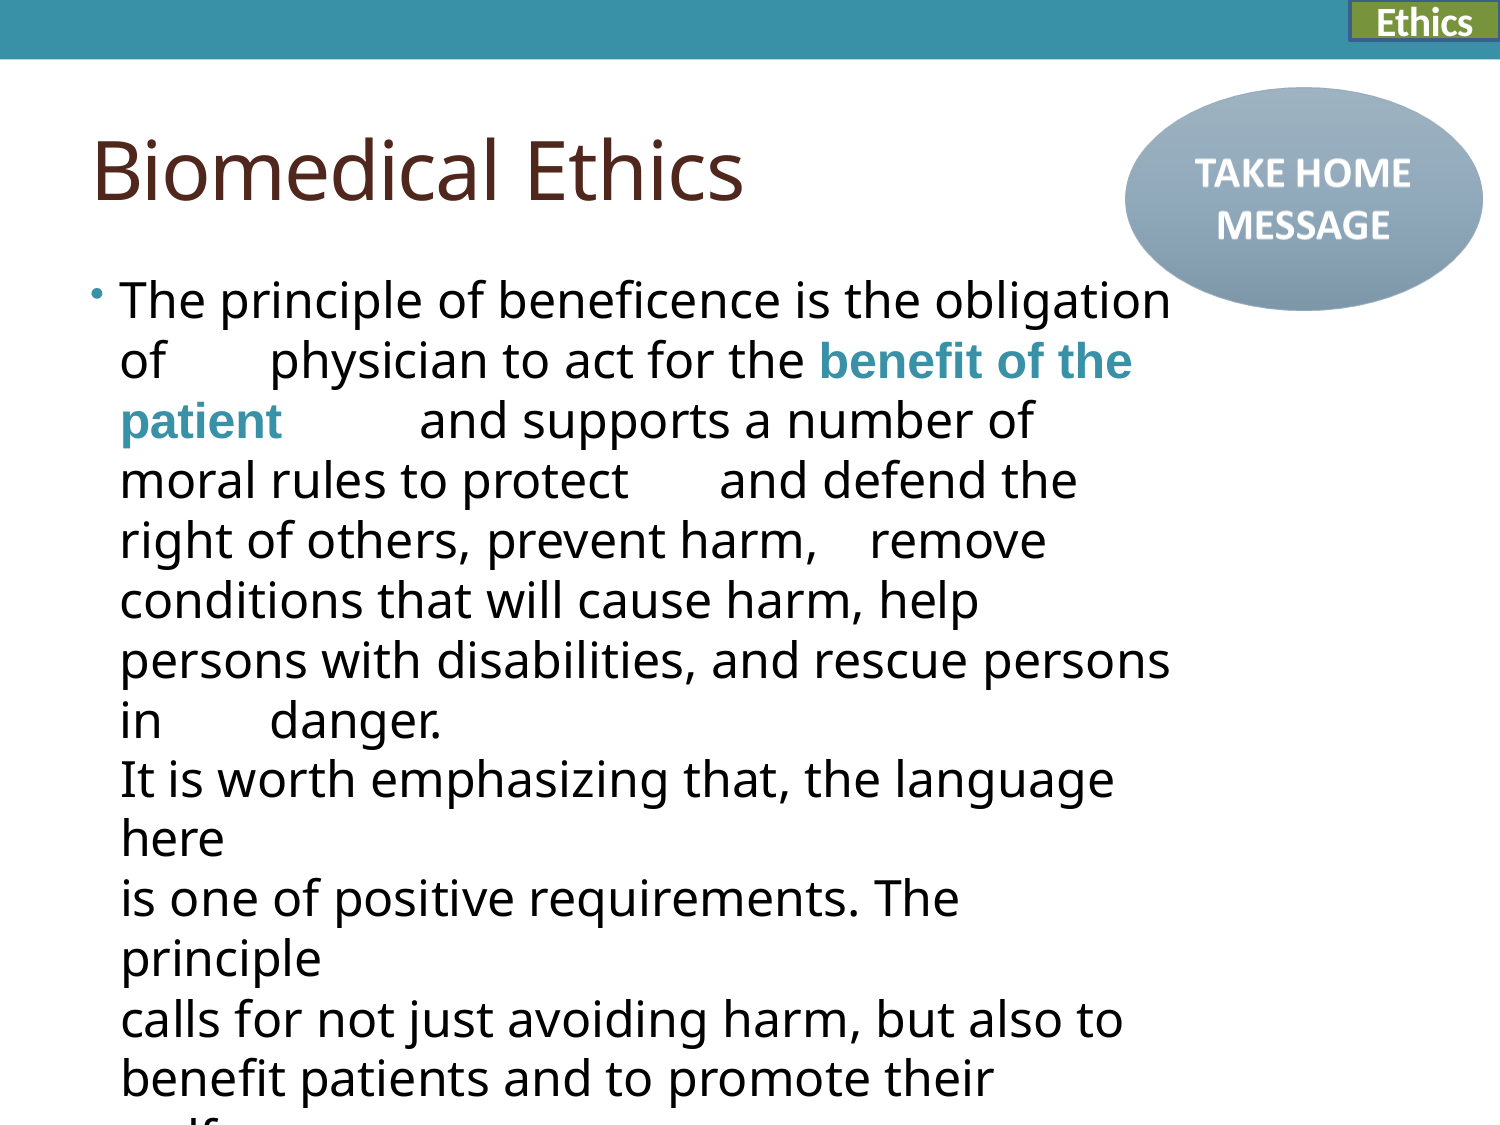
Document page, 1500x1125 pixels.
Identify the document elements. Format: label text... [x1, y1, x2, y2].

picture [1124, 87, 1484, 312]
text_box The principle of beneficence is the obligation of physician to act for the benefit of the patient and supports a number of moral rules to protect and defend the right of others, prevent harm, remove conditions that will cause harm, help persons with disabilities, and rescue persons in danger. It is worth emphasizing that, the language here is one of positive requirements. The principle calls for not just avoiding harm, but also to benefit patients and to promote their welfare. [87, 266, 1178, 1125]
title Biomedical Ethics [87, 115, 1119, 266]
text_box Ethics [1348, 0, 1500, 42]
